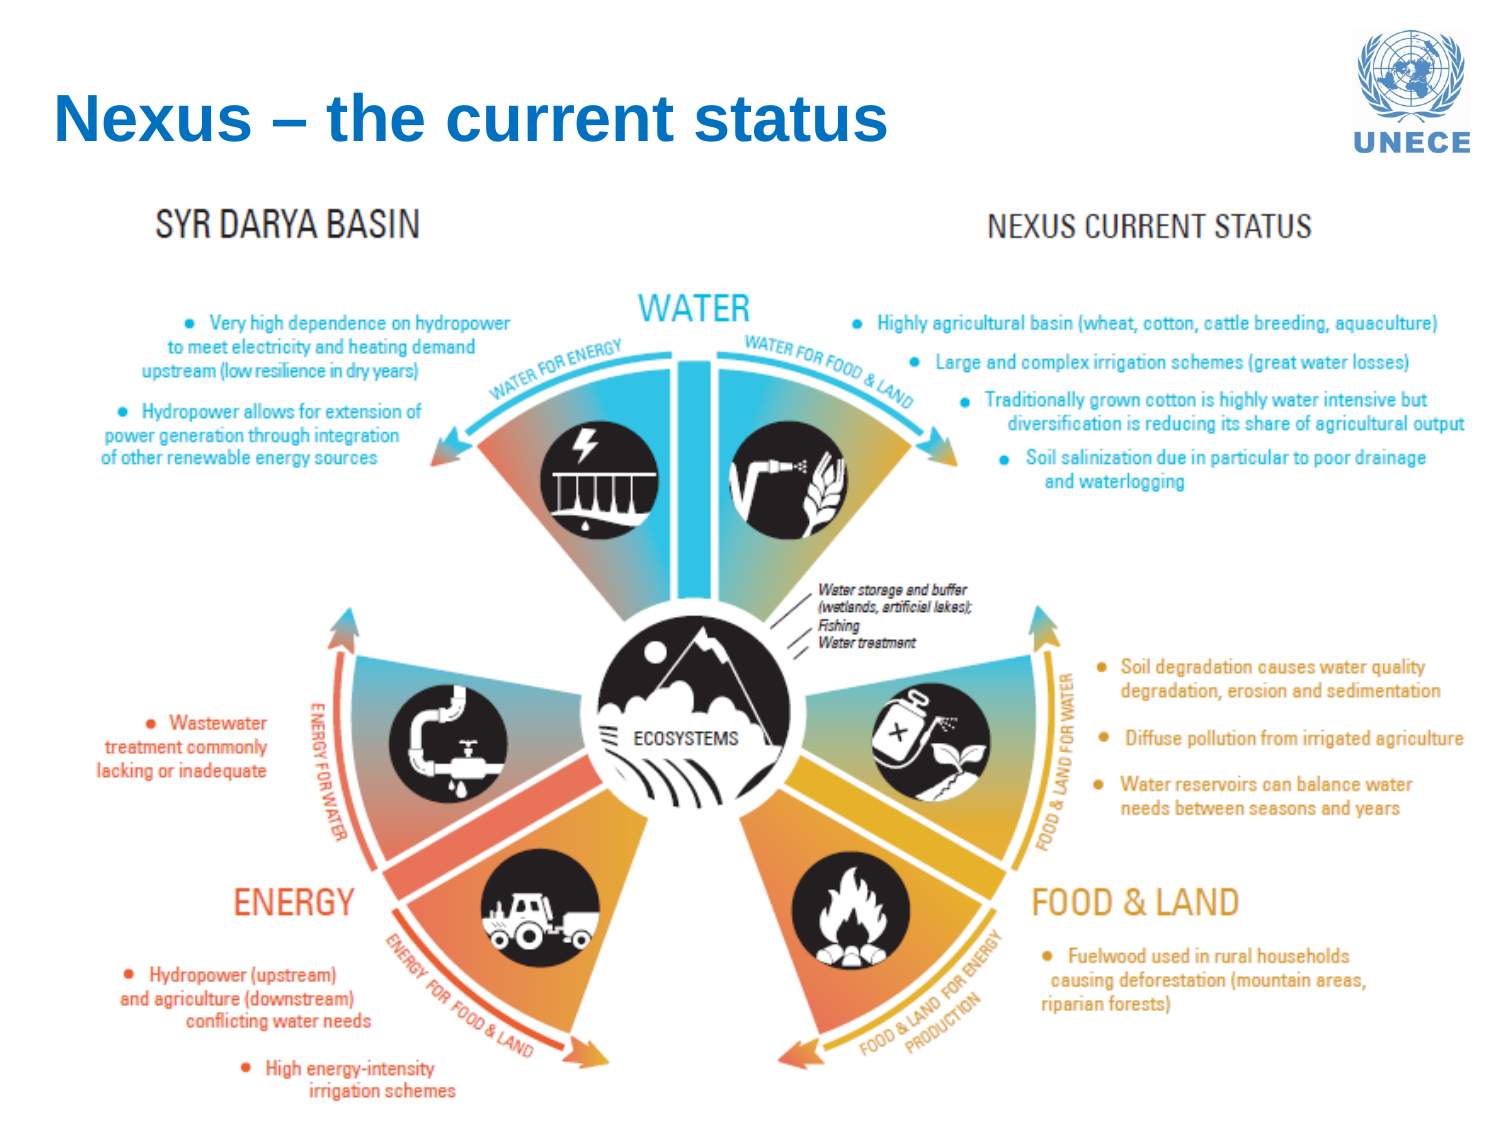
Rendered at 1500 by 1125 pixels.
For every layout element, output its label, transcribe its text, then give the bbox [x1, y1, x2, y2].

picture [0, 194, 1492, 1125]
title Nexus – the current status [53, 30, 1404, 156]
picture [1404, 30, 1470, 153]
